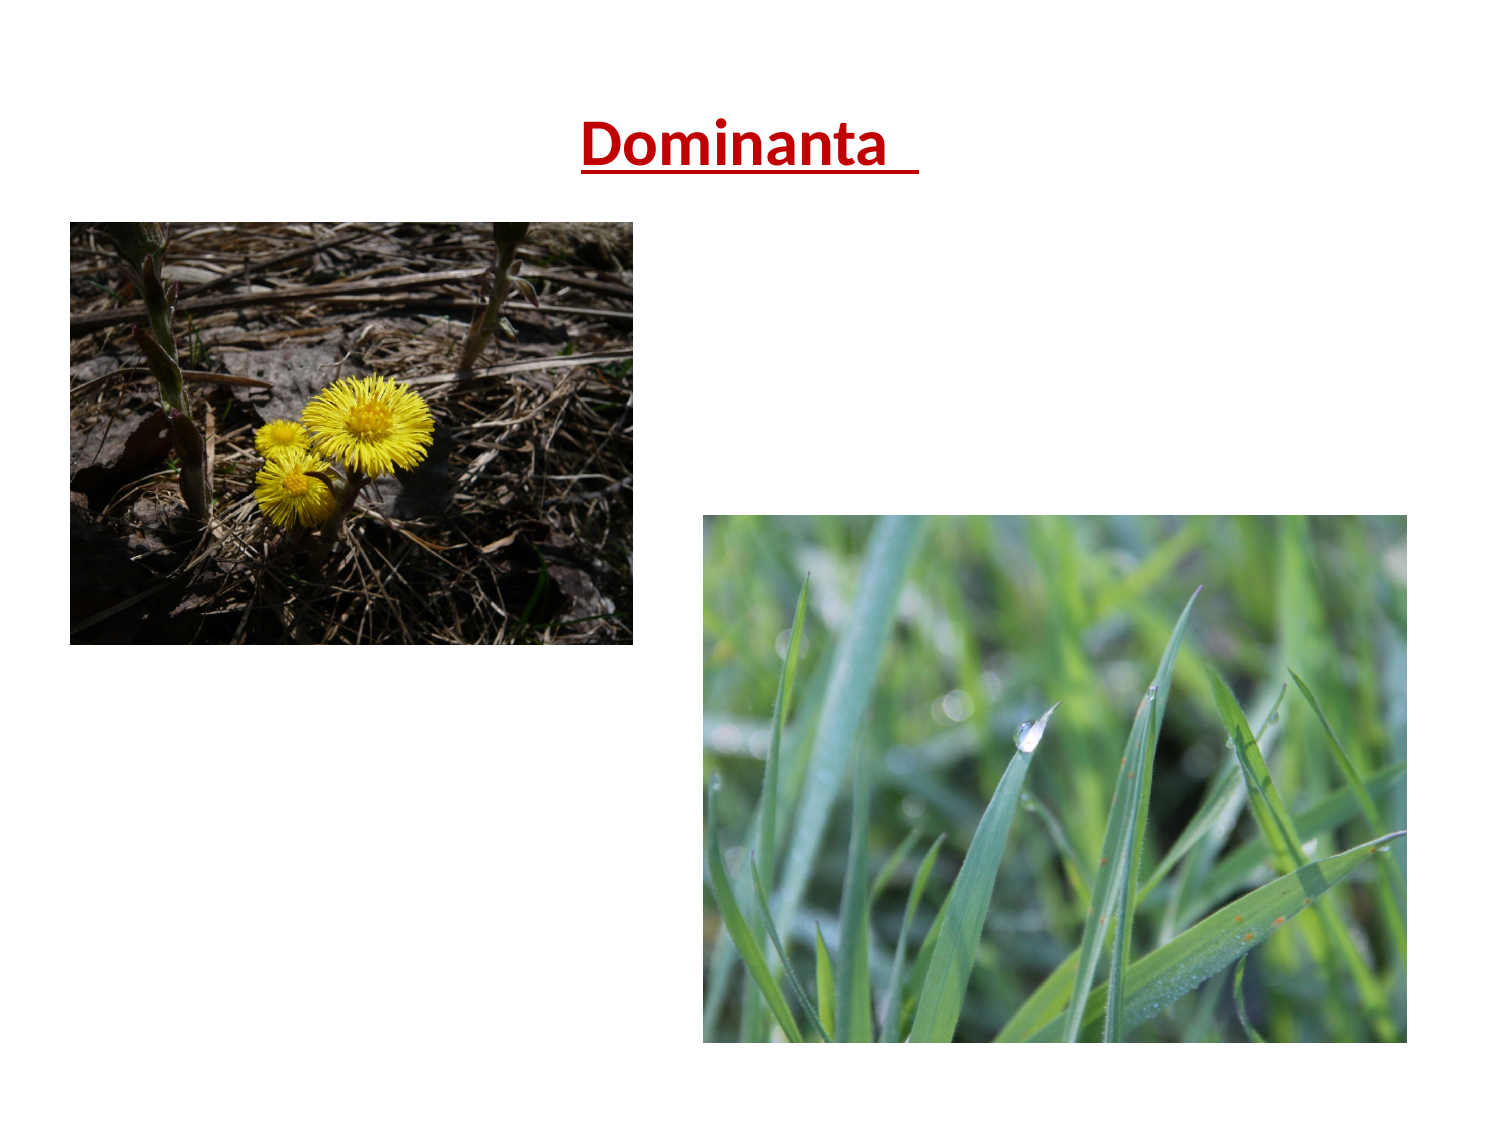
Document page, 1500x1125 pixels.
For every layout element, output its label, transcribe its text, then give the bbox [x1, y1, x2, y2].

title Dominanta [75, 45, 1425, 233]
picture [702, 515, 1407, 1044]
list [70, 222, 634, 645]
